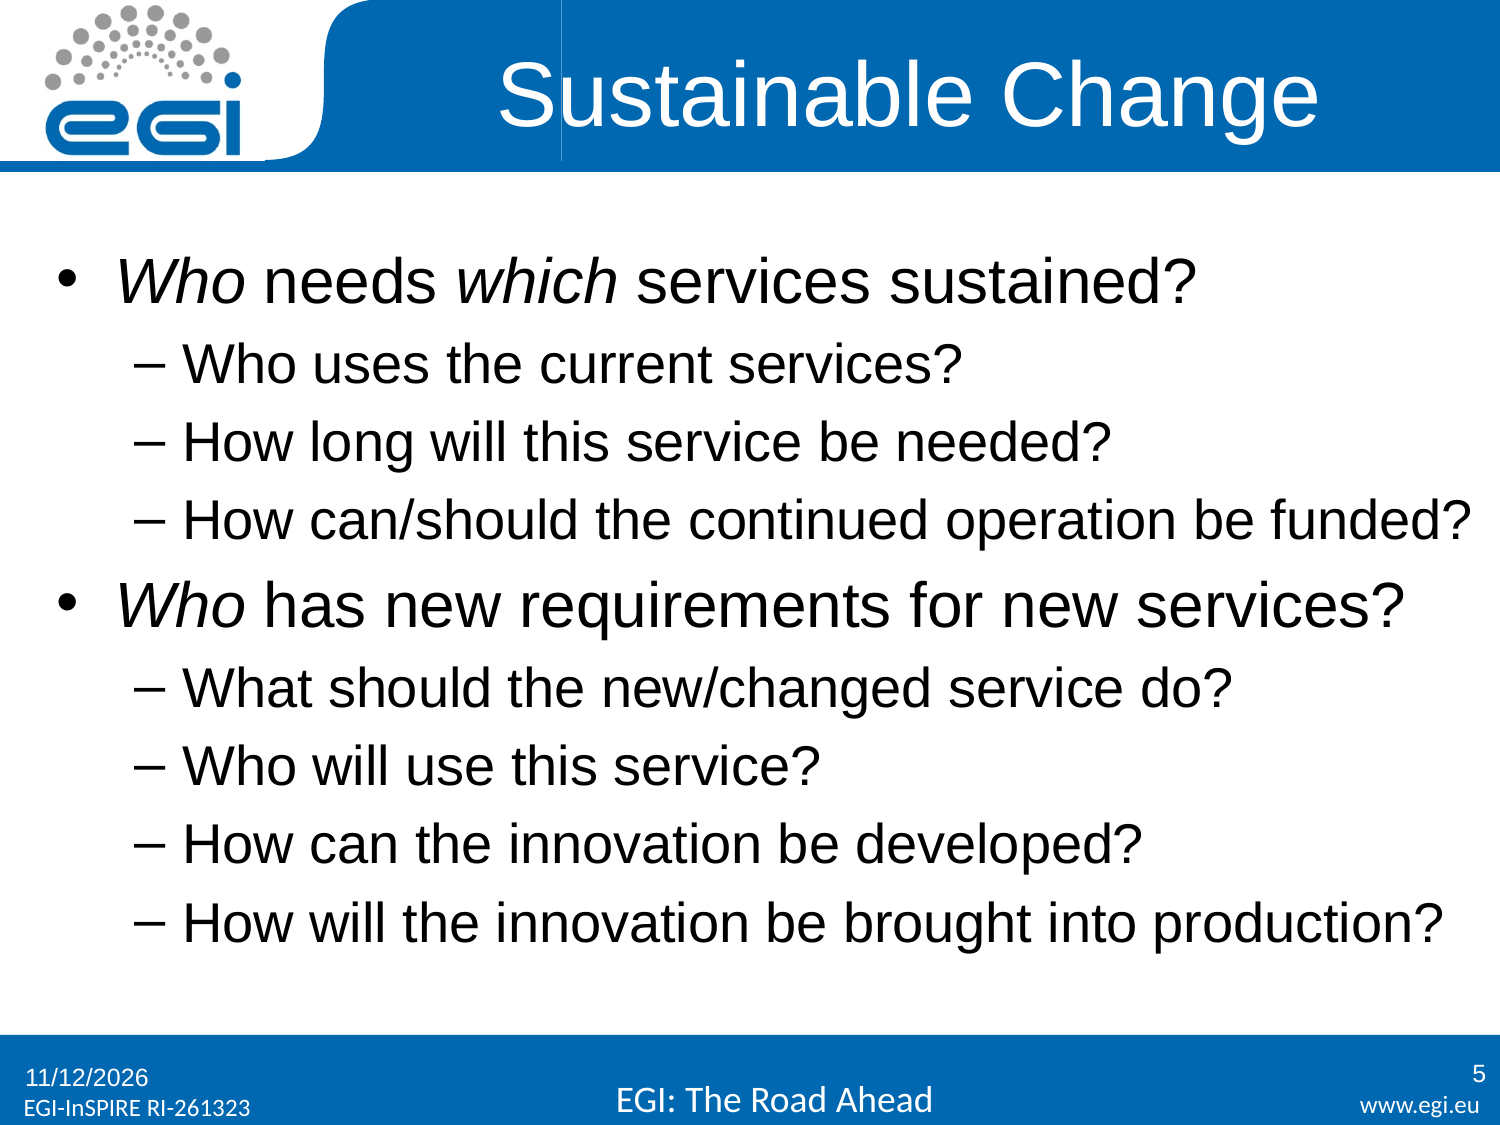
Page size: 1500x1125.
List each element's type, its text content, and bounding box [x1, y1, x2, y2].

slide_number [10, 1046, 361, 1106]
title Sustainable Change [348, 19, 1471, 161]
picture [0, 0, 265, 161]
list Who needs which services sustained? Who uses the current services? How long will this service be needed? How can/should the continued operation be funded? Who has new requirements for new services? What should the new/changed service do? Who will use this service? How can the innovation be developed? How will the innovation be brought into production? [41, 231, 1500, 975]
text_box EGI: The Road Ahead [537, 1067, 1013, 1125]
slide_number 5 [1151, 1042, 1500, 1103]
